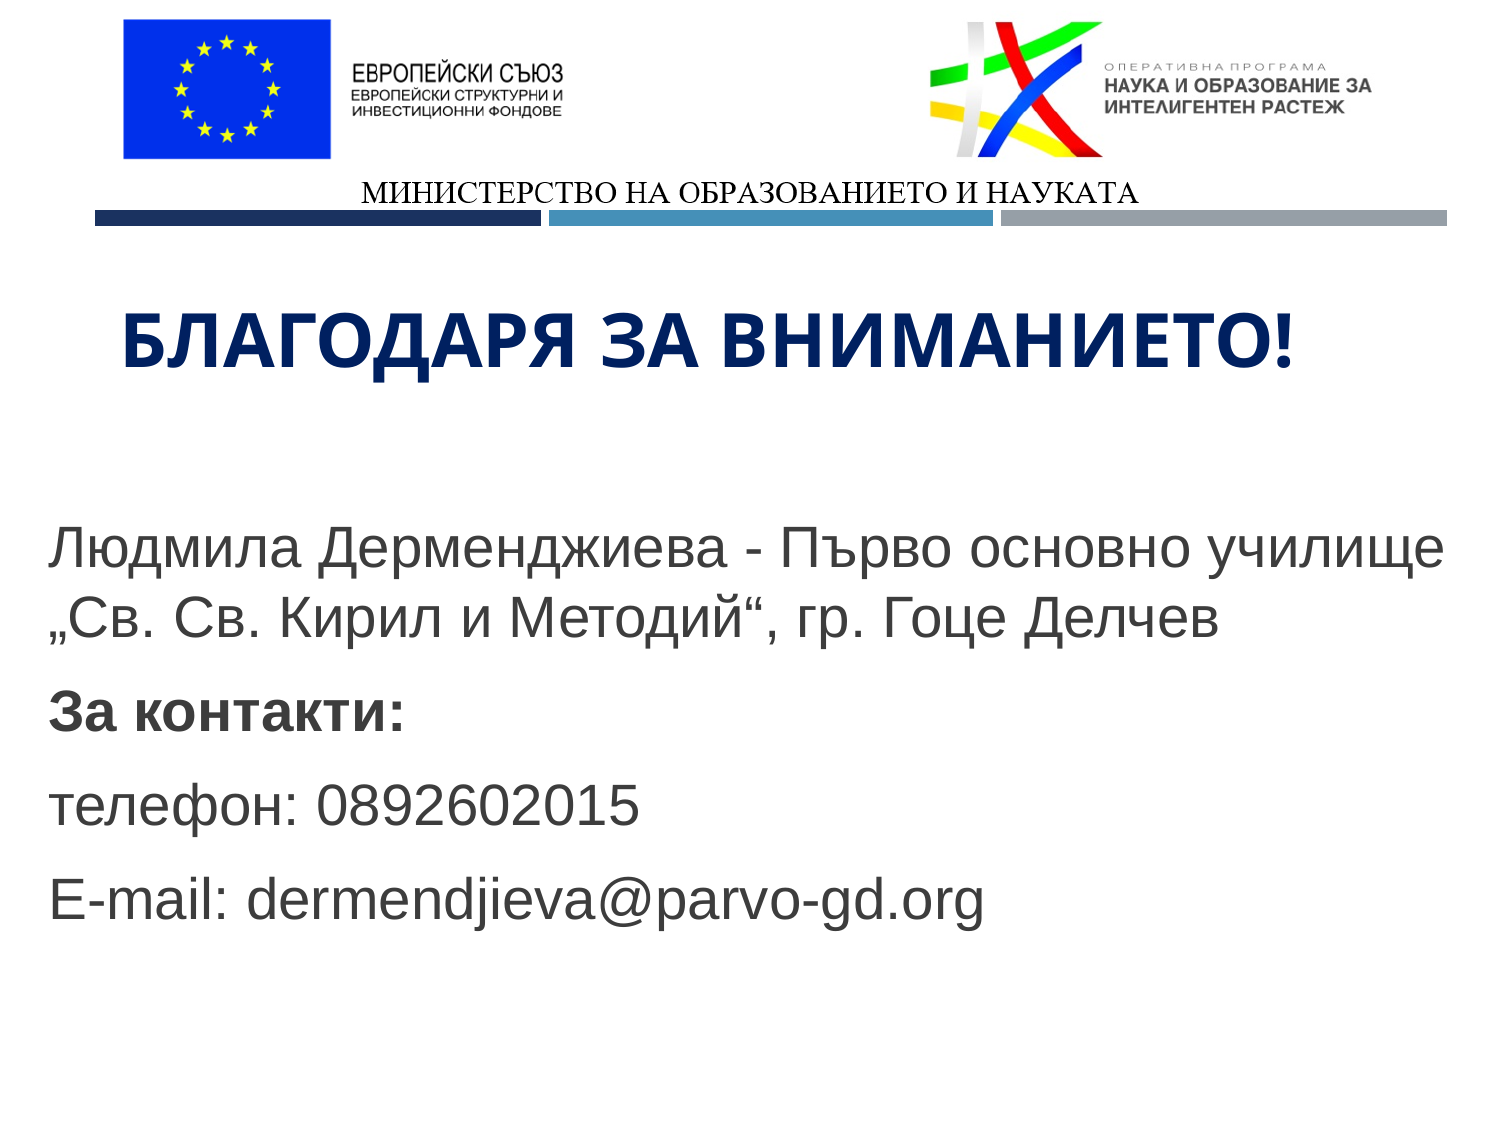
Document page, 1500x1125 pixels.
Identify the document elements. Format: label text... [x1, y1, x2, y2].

picture [95, 210, 1447, 226]
picture [109, 9, 1391, 203]
list Людмила Дерменджиева - Първо основно училище „Св. Св. Кирил и Методий“, гр. Гоце Делчев За контакти: телефон: 0892602015 E-mail: dermendjieva@parvo-gd.org [33, 407, 1467, 1072]
title БЛАГОДАРЯ ЗА ВНИМАНИЕТО! [104, 212, 1416, 390]
